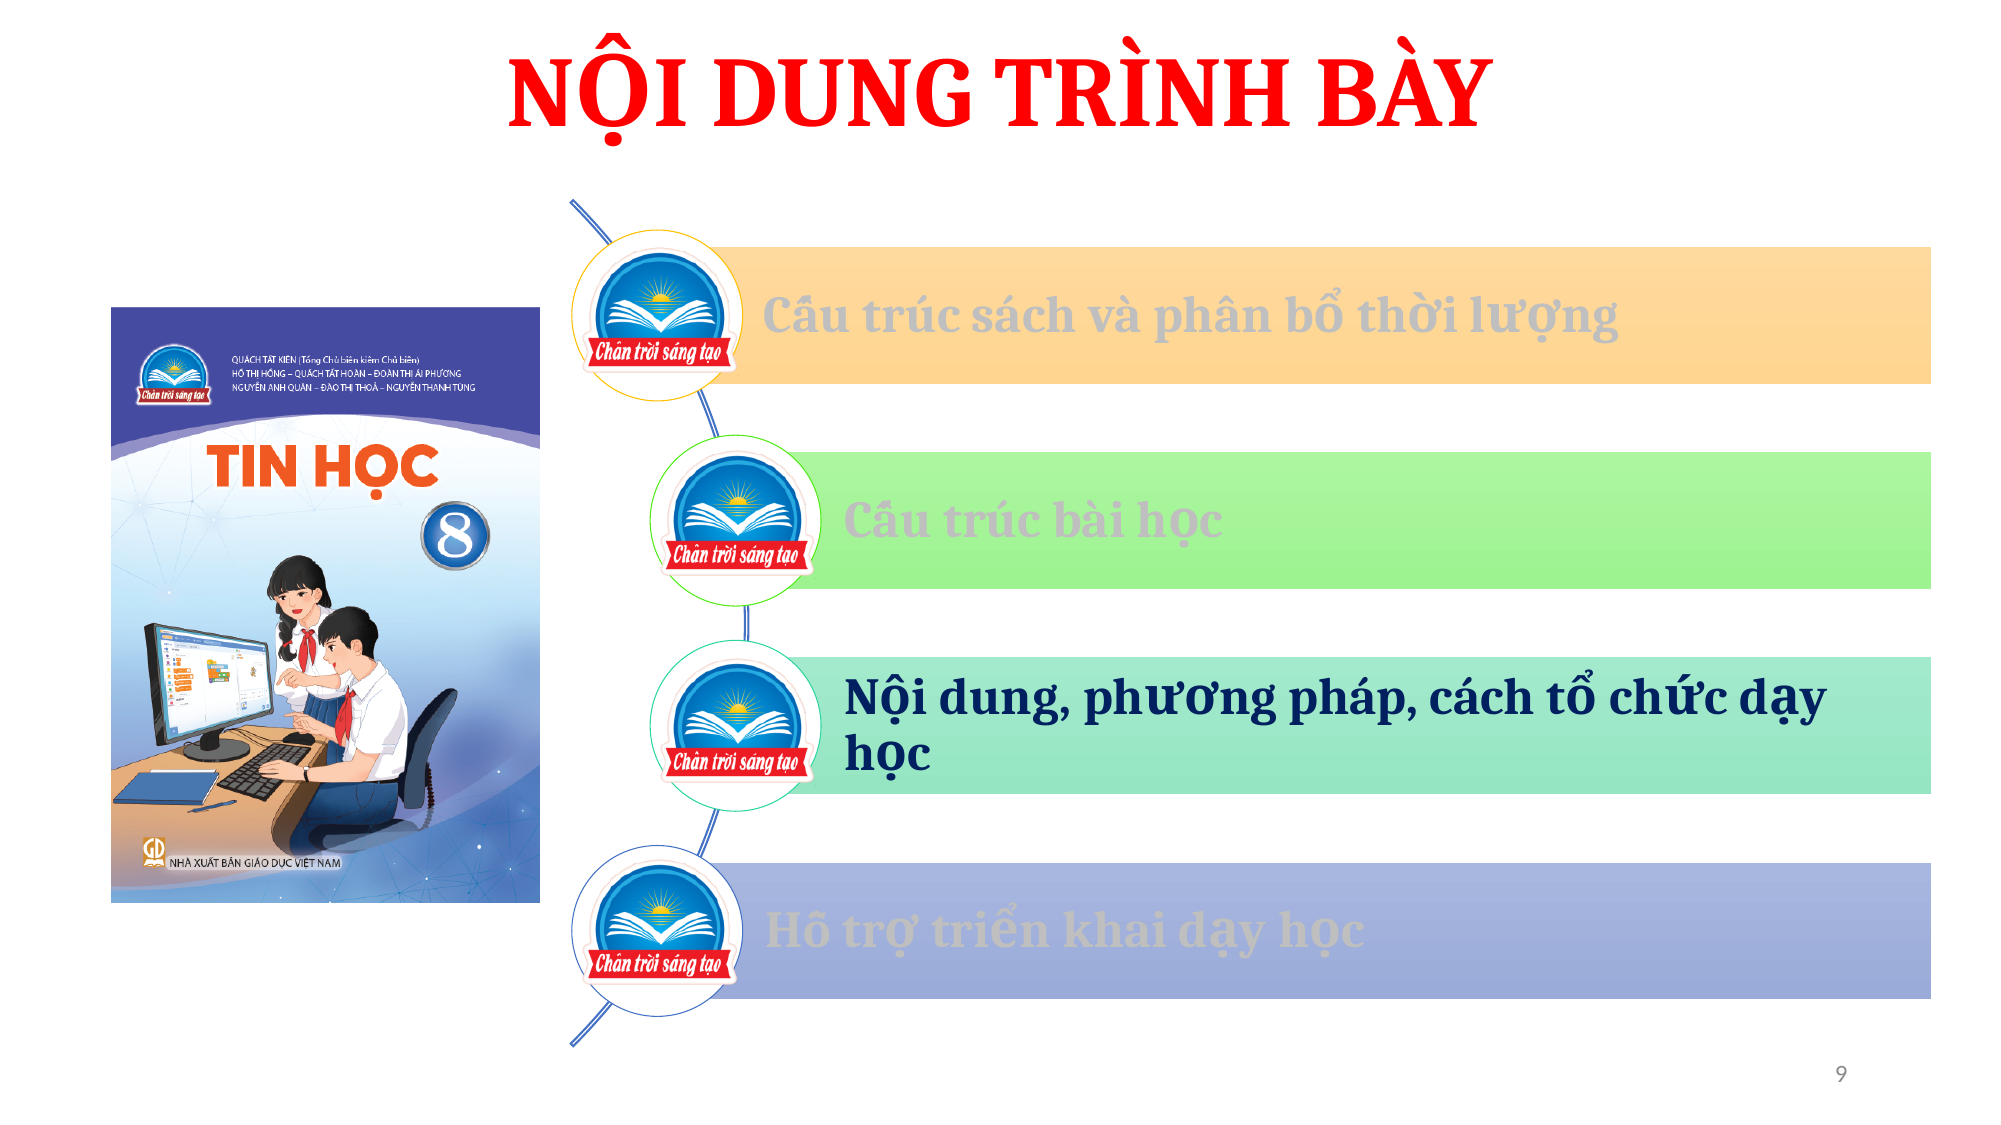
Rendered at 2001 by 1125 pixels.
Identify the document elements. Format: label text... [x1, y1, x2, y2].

picture [656, 443, 816, 579]
picture [111, 307, 540, 903]
text_box [569, 1002, 613, 1048]
text_box [616, 229, 699, 240]
text_box [697, 809, 720, 852]
text_box [693, 639, 778, 651]
text_box [739, 904, 744, 958]
picture [578, 852, 739, 988]
text_box [596, 376, 719, 402]
text_box [571, 897, 578, 965]
text_box [623, 844, 692, 852]
text_box [592, 988, 722, 1017]
text_box [571, 282, 578, 349]
text_box [816, 695, 822, 757]
text_box [672, 579, 799, 607]
text_box [649, 693, 656, 759]
text_box [739, 288, 744, 342]
text_box Hỗ trợ triển khai dạy học [710, 862, 1932, 1000]
text_box Nội dung, phương pháp, cách tổ chức dạy học [788, 657, 1932, 795]
picture [578, 240, 739, 376]
text_box Cấu trúc sách và phân bổ thời lượng [711, 247, 1932, 384]
text_box [569, 198, 611, 240]
title NỘI DUNG TRÌNH BÀY [137, 26, 1863, 162]
text_box [697, 389, 720, 437]
slide_number 9 [1412, 1042, 1863, 1103]
text_box Cấu trúc bài học [788, 452, 1932, 590]
text_box [674, 786, 797, 812]
picture [656, 651, 816, 786]
text_box [649, 488, 656, 554]
text_box [698, 434, 773, 443]
text_box [816, 490, 822, 551]
text_box [743, 606, 750, 640]
